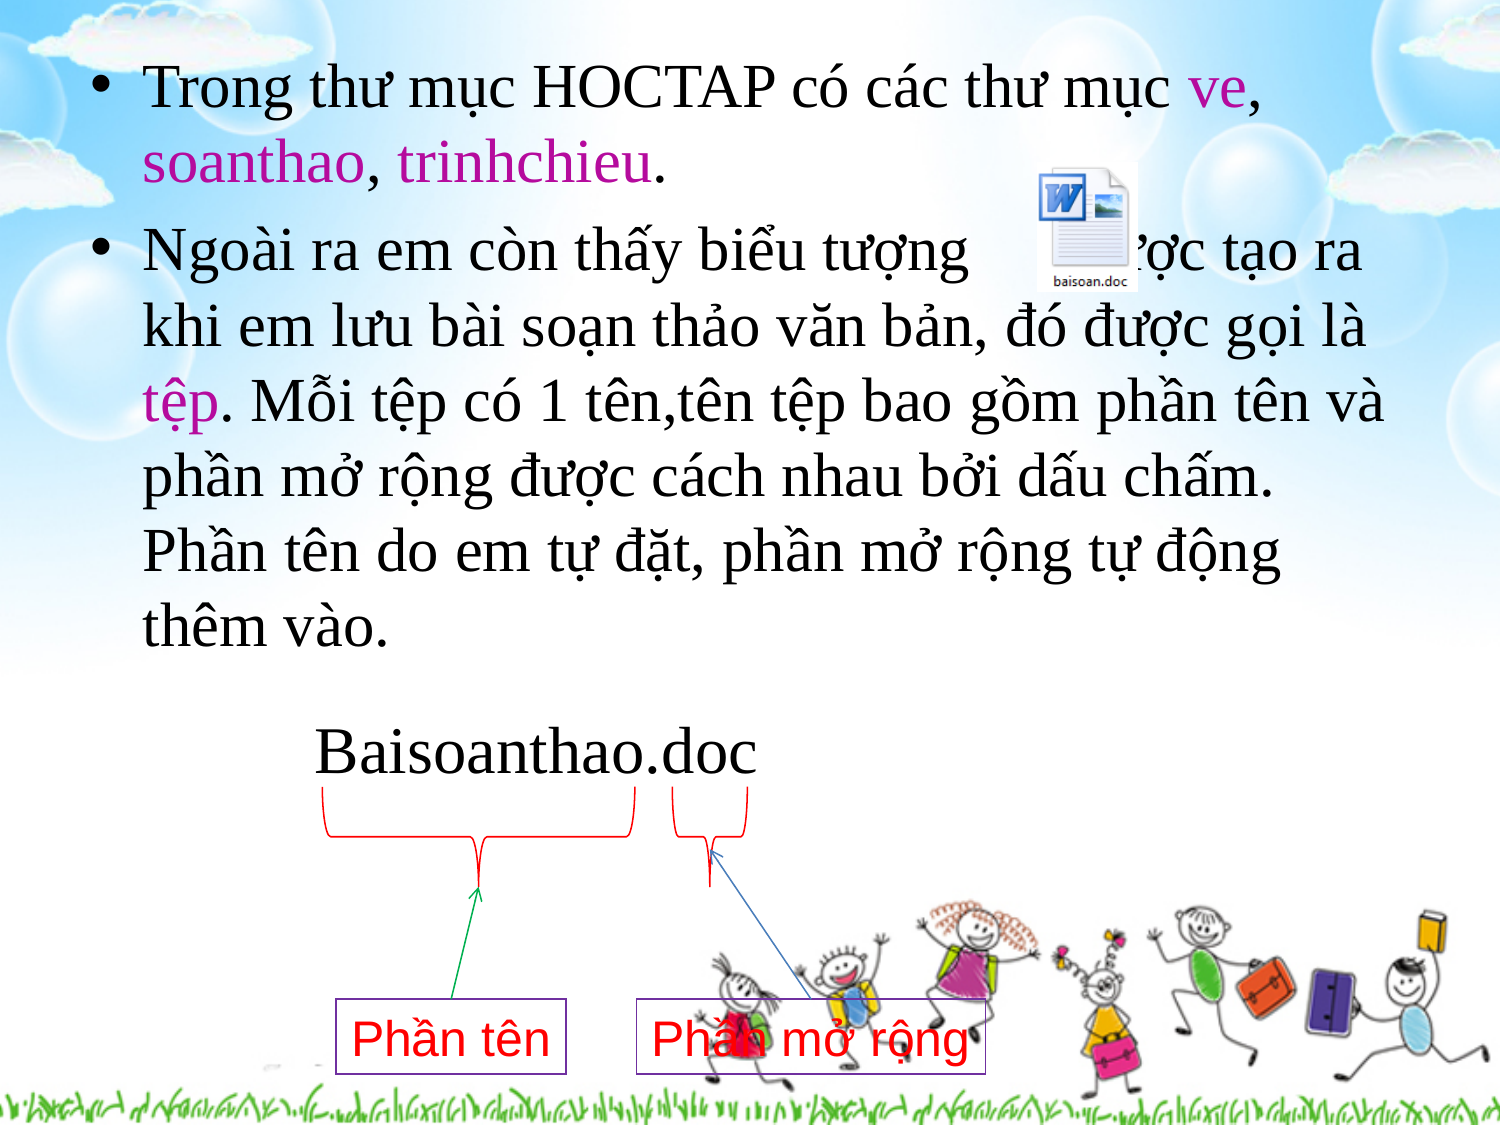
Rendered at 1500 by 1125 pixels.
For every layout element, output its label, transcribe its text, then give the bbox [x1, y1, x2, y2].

picture [0, 0, 1500, 1125]
text_box [321, 795, 636, 888]
text_box [671, 795, 749, 871]
text_box Phần tên [336, 999, 566, 1074]
text_box Phần mở rộng [636, 999, 986, 1074]
list Trong thư mục HOCTAP có các thư mục ve, soanthao, trinhchieu. Ngoài ra em còn thấy biểu tượng được tạo ra khi em lưu bài soạn thảo văn bản, đó được gọi là tệp. Mỗi tệp có 1 tên,tên tệp bao gồm phần tên và phần mở rộng được cách nhau bởi dấu chấm. Phần tên do em tự đặt, phần mở rộng tự động thêm vào. [75, 37, 1425, 668]
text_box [685, 873, 836, 976]
text_box Baisoanthao.doc [299, 699, 801, 795]
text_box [408, 928, 522, 957]
